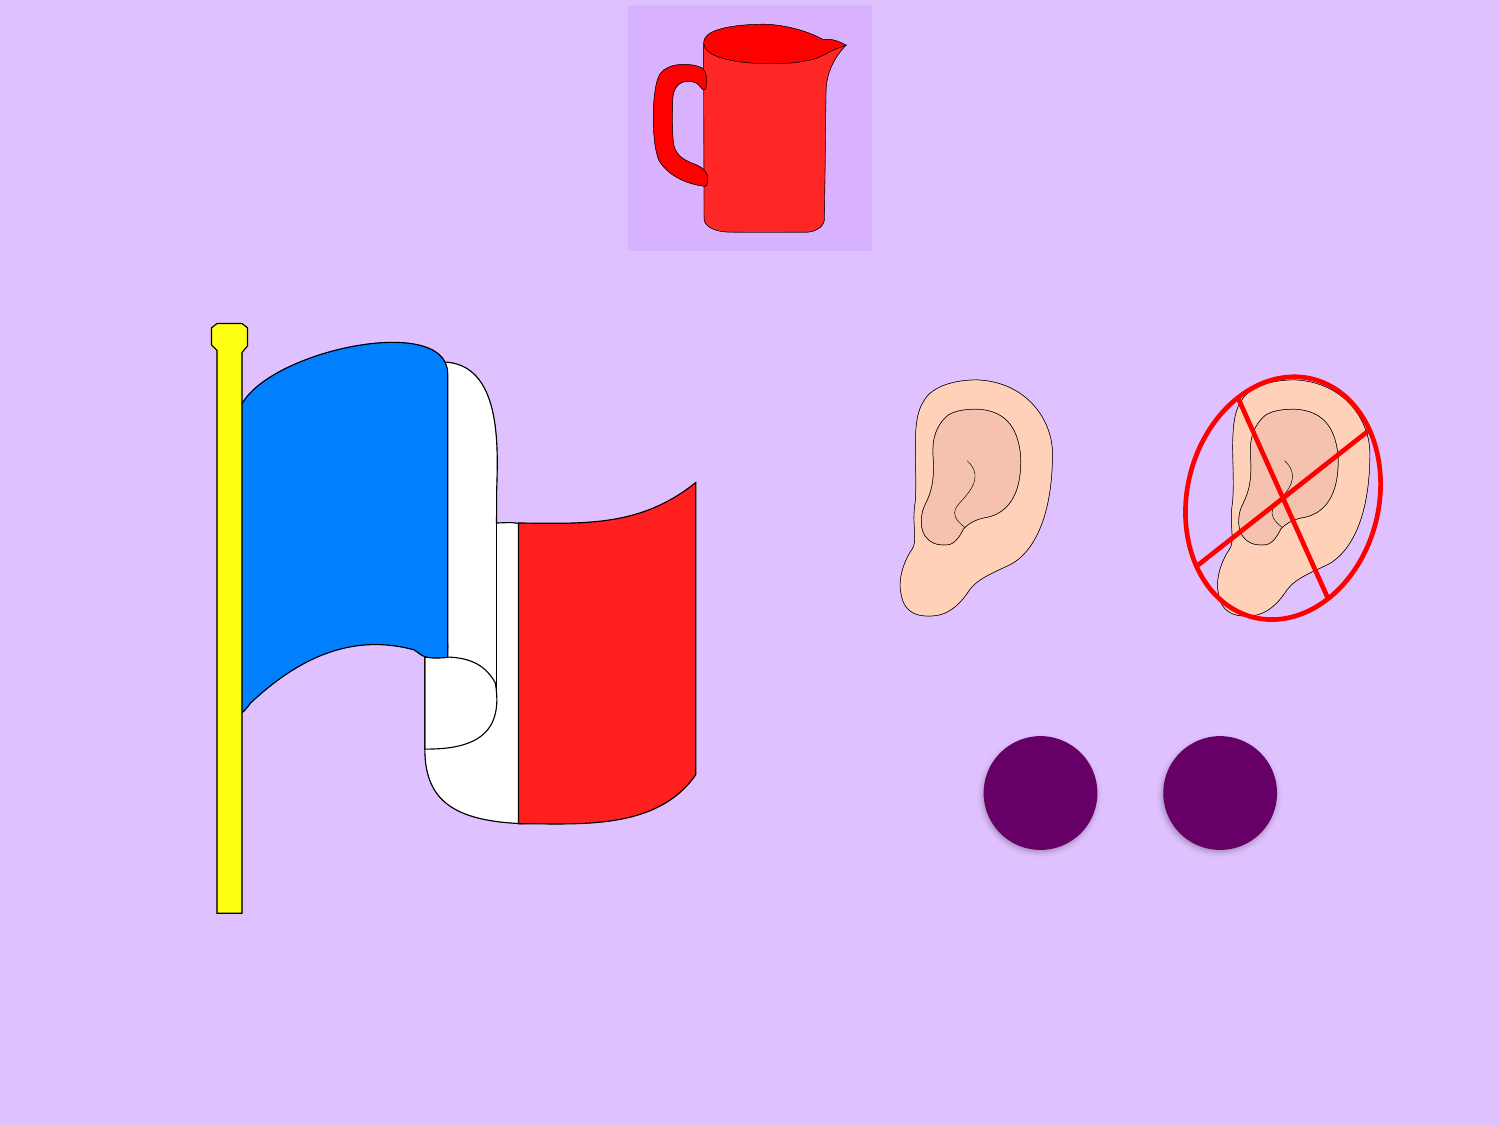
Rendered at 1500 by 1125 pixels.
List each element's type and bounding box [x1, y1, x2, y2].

picture [899, 379, 1053, 617]
picture [210, 322, 697, 915]
picture [1216, 379, 1371, 617]
text_box [0, 0, 1500, 1125]
picture [652, 23, 848, 233]
text_box [1185, 427, 1211, 590]
text_box [983, 736, 1098, 850]
text_box [1375, 444, 1381, 526]
text_box [627, 5, 873, 251]
text_box [1163, 736, 1278, 850]
